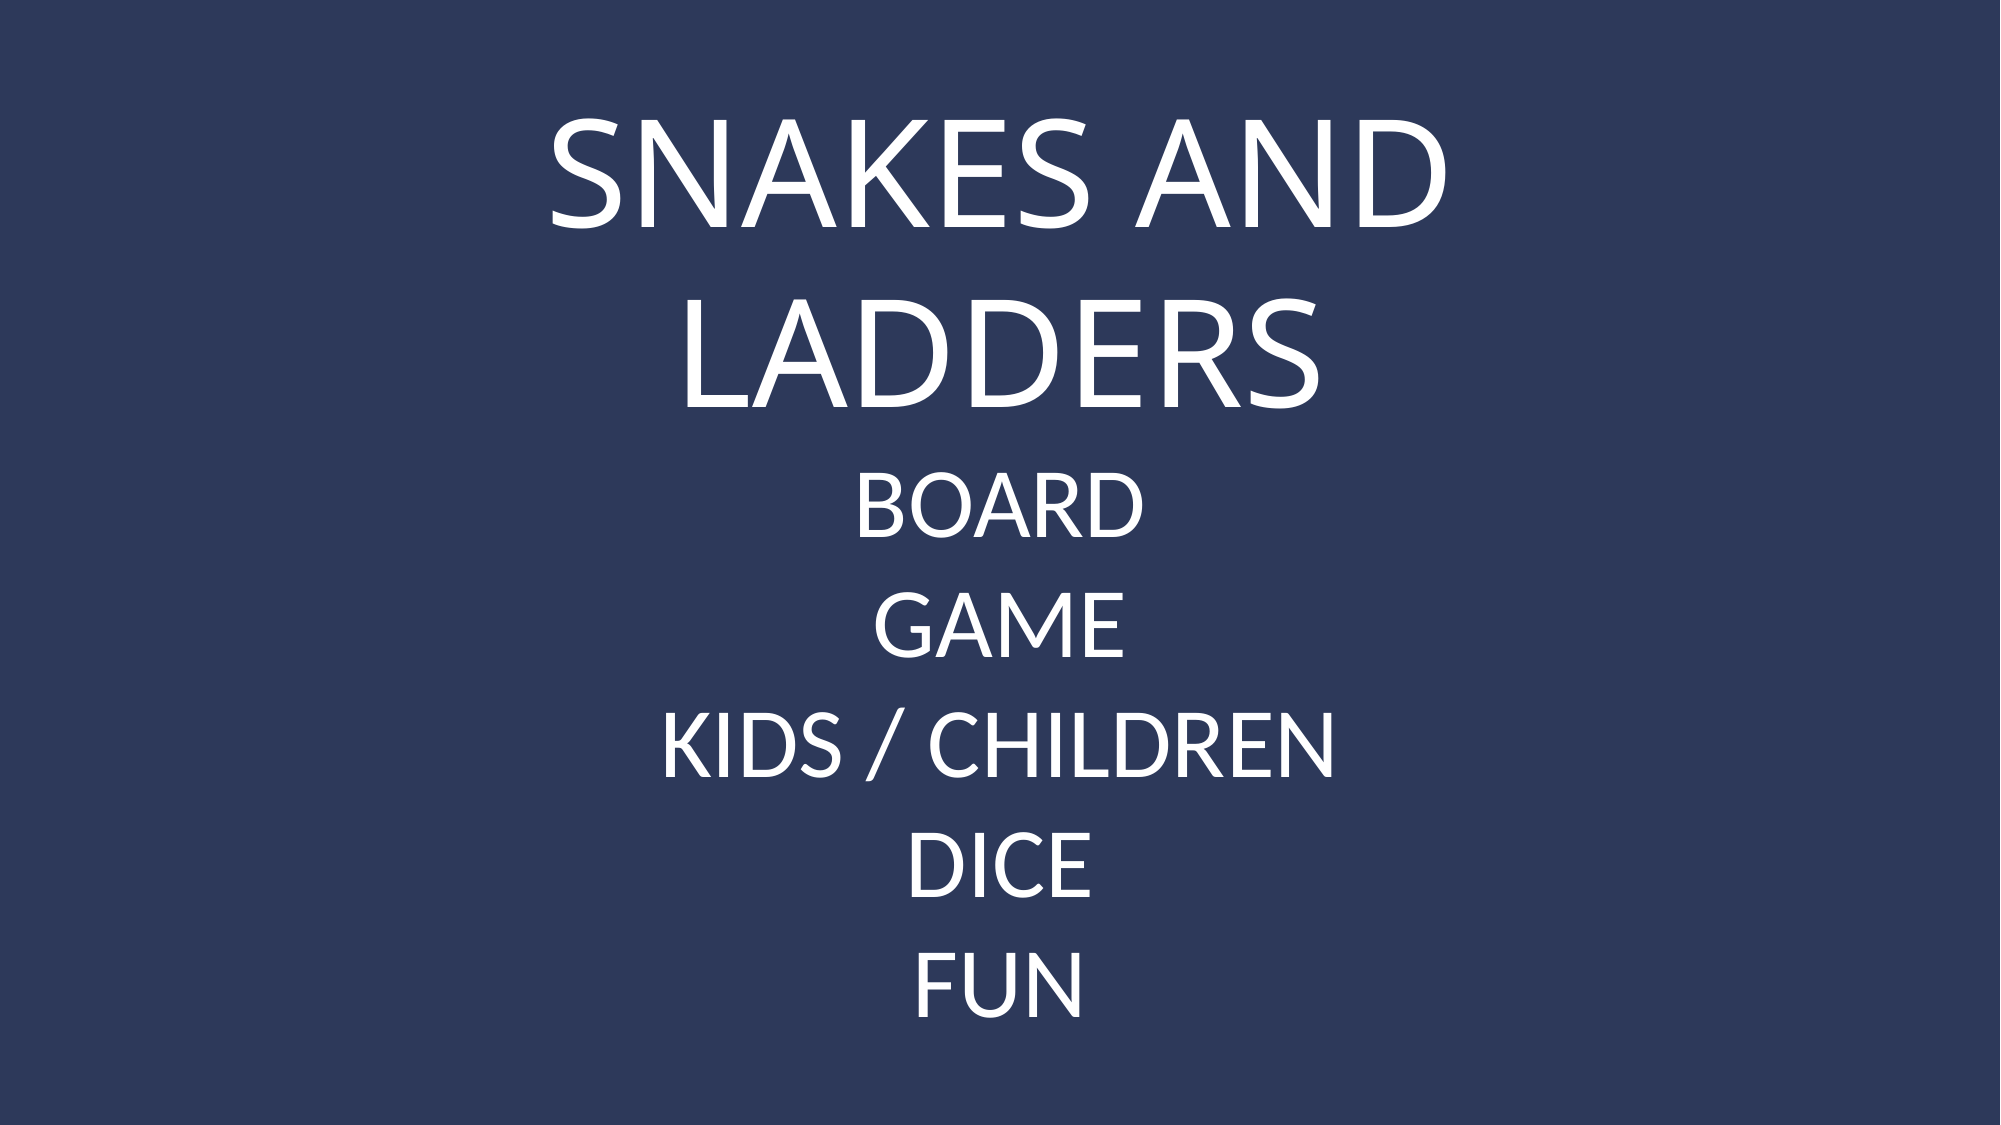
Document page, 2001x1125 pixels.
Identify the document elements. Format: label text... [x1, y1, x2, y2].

text_box SNAKES AND LADDERS BOARD GAME KIDS / CHILDREN DICE FUN [369, 70, 1630, 1045]
